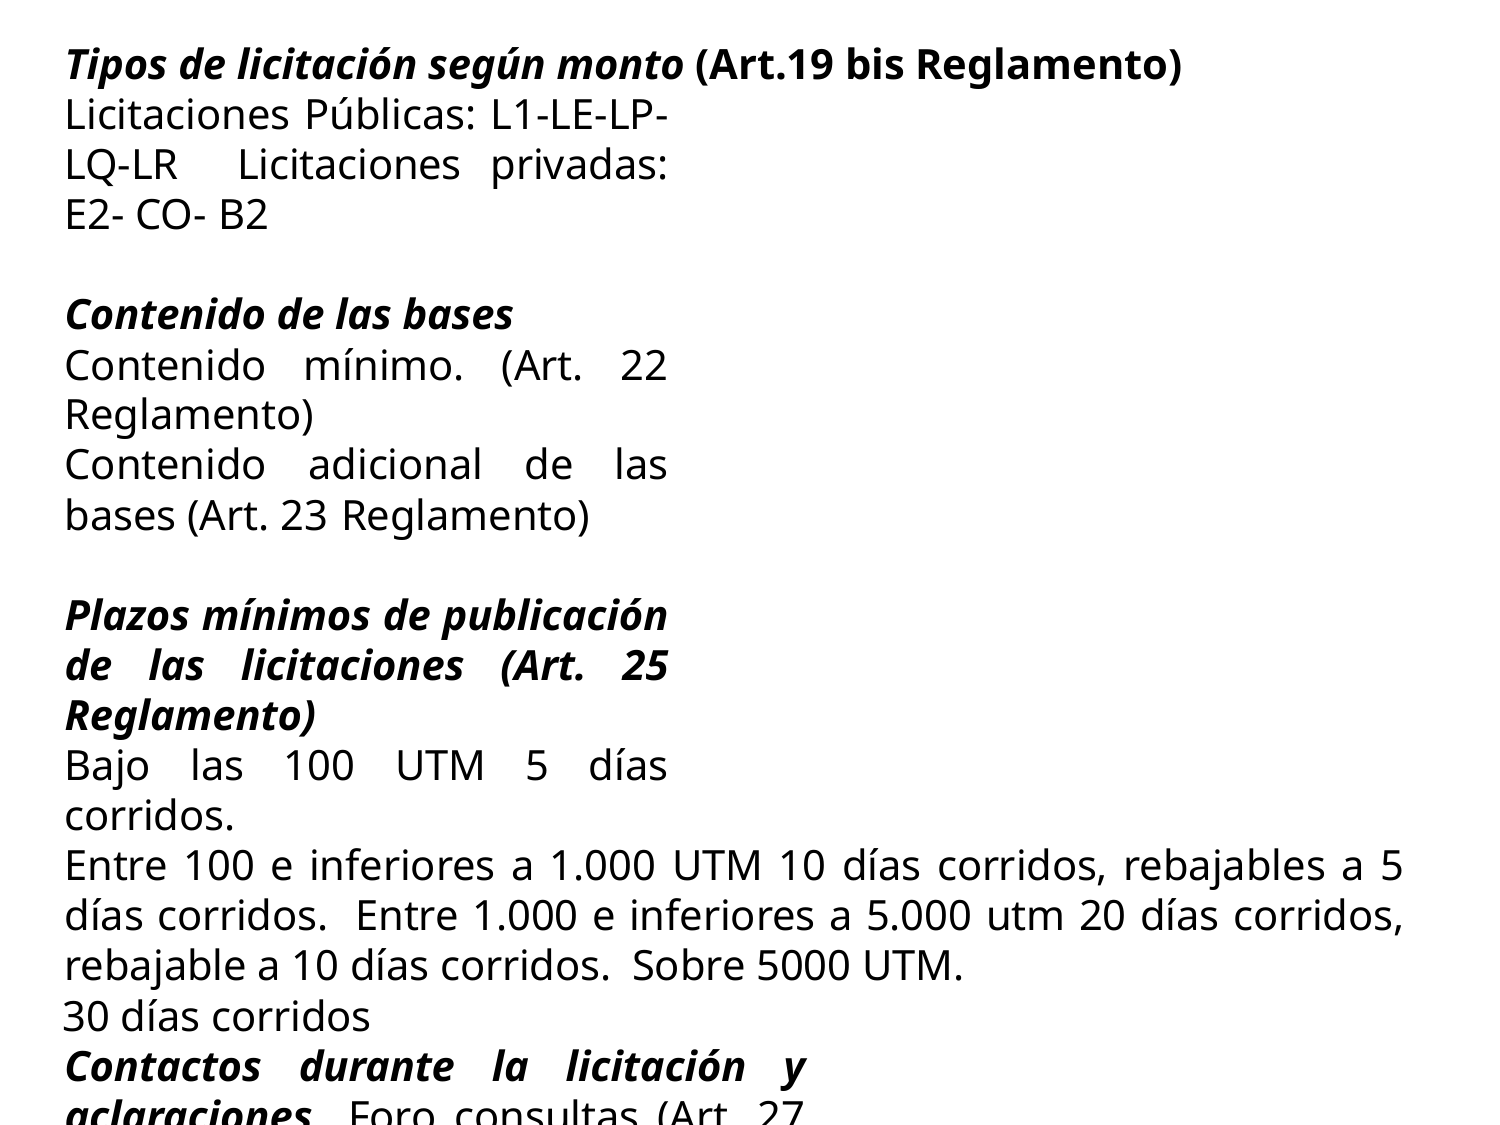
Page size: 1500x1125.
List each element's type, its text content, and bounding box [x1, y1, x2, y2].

text_box Tipos de licitación según monto (Art.19 bis Reglamento) Licitaciones Públicas: L1-LE-LP-LQ-LR Licitaciones privadas: E2- CO- B2 Contenido de las bases Contenido mínimo. (Art. 22 Reglamento) Contenido adicional de las bases (Art. 23 Reglamento) Plazos mínimos de publicación de las licitaciones (Art. 25 Reglamento) Bajo las 100 UTM 5 días corridos. Entre 100 e inferiores a 1.000 UTM 10 días corridos, rebajables a 5 días corridos. Entre 1.000 e inferiores a 5.000 utm 20 días corridos, rebajable a 10 días corridos. Sobre 5000 UTM. 30 días corridos Contactos durante la licitación y aclaraciones Foro consultas (Art. 27 Reglamento) Aclaración de oferta (Art. 40 Reglamento) Los establecidos en bases (Art.39 Reglamento) [62, 37, 1405, 1125]
